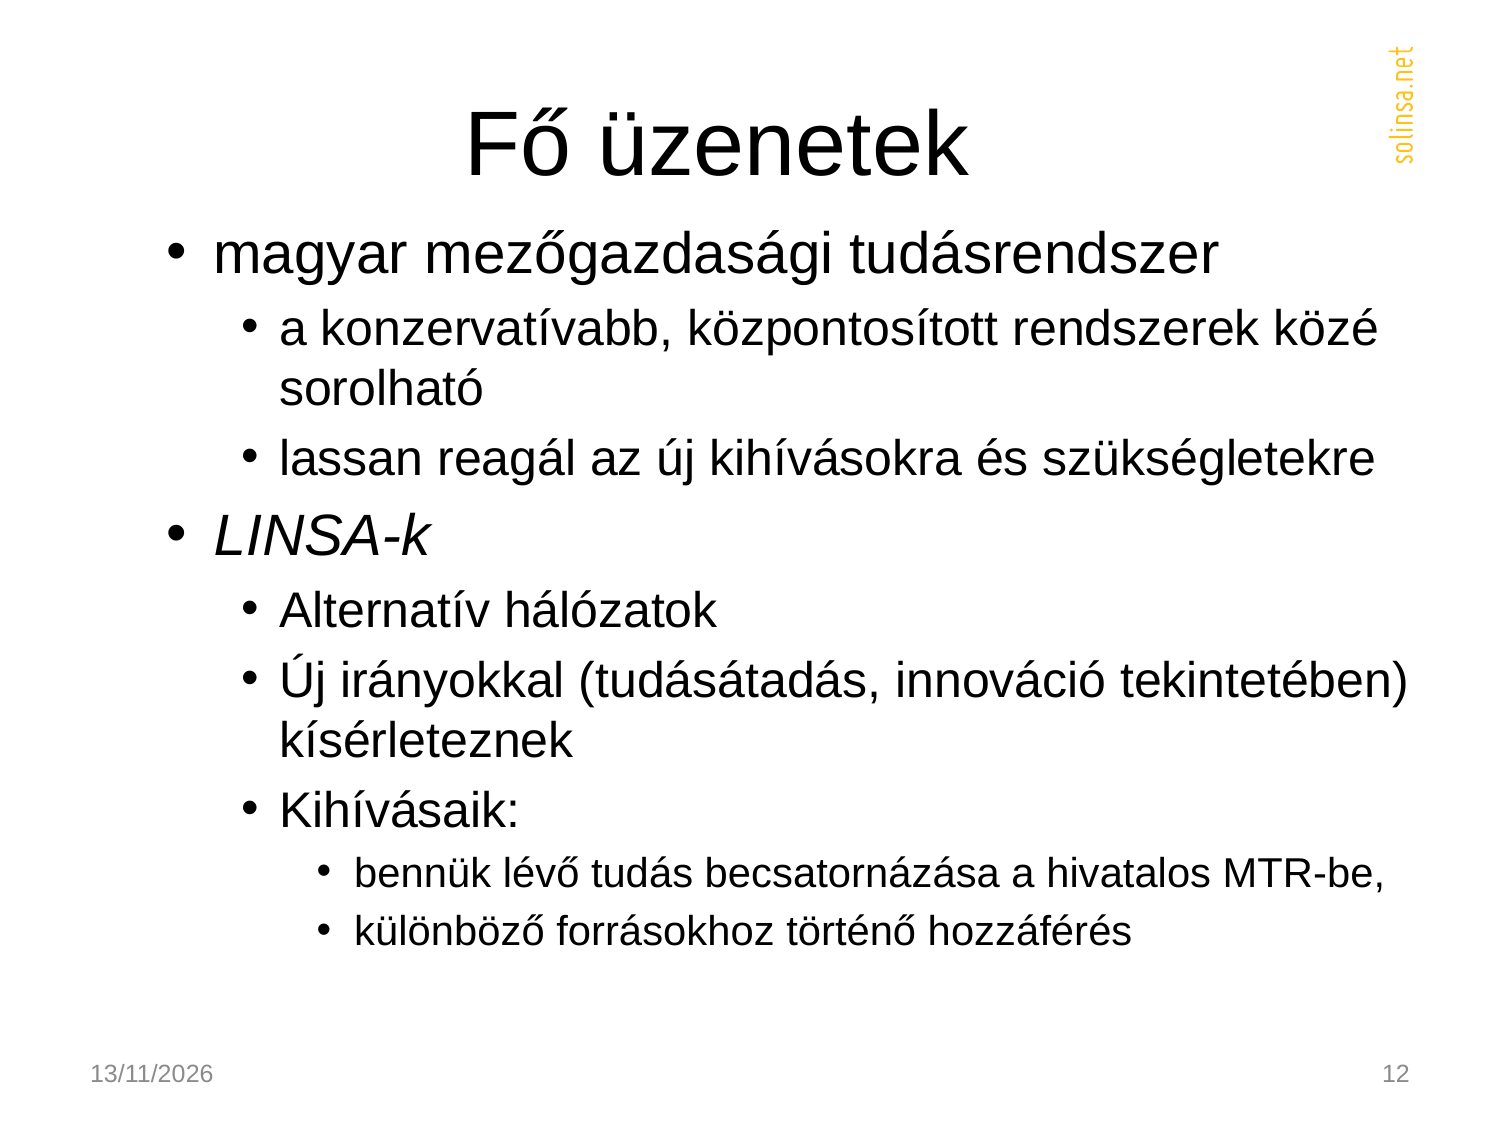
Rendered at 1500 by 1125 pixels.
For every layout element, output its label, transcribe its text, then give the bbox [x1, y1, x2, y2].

picture [1382, 35, 1428, 176]
slide_number 12 [1074, 1042, 1425, 1103]
list magyar mezőgazdasági tudásrendszer a konzervatívabb, központosított rendszerek közé sorolható lassan reagál az új kihívásokra és szükségletekre LINSA-k Alternatív hálózatok Új irányokkal (tudásátadás, innováció tekintetében) kísérleteznek Kihívásaik: bennük lévő tudás becsatornázása a hivatalos MTR-be, különböző forrásokhoz történő hozzáférés [76, 207, 1427, 951]
title Fő üzenetek [74, 44, 1360, 233]
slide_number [75, 1042, 425, 1103]
